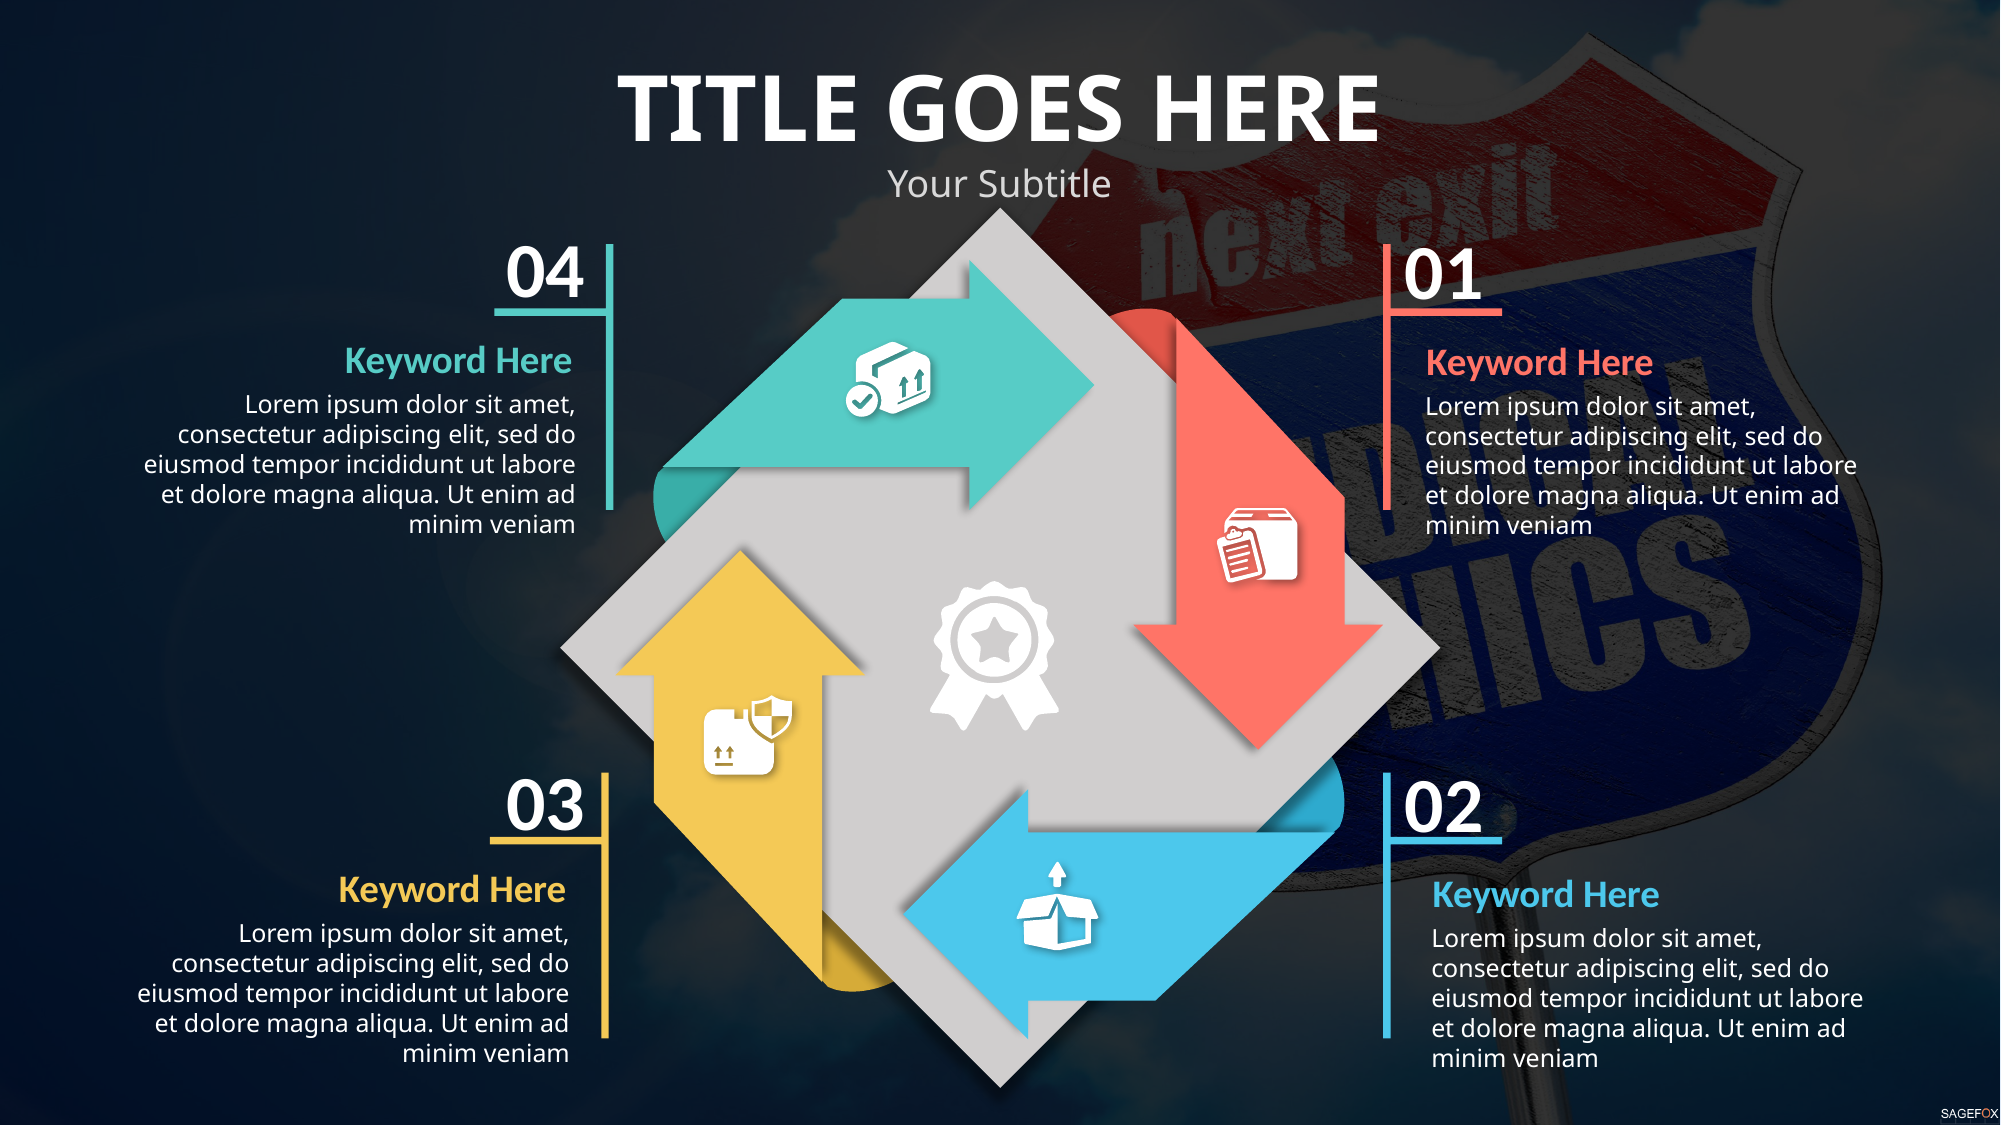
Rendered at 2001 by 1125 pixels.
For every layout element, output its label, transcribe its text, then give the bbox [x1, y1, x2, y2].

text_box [126, 334, 577, 510]
text_box [1016, 893, 1099, 951]
text_box [1130, 315, 1386, 752]
text_box [1048, 861, 1067, 888]
text_box [558, 212, 1442, 1090]
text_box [1424, 335, 1875, 512]
text_box [751, 695, 792, 740]
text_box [929, 581, 1060, 732]
text_box [652, 475, 716, 536]
text_box [824, 951, 874, 993]
text_box [845, 384, 878, 417]
text_box [901, 786, 1338, 1042]
text_box [1382, 243, 1503, 511]
text_box [1216, 529, 1263, 583]
text_box [1484, 836, 1503, 845]
text_box [586, 771, 610, 1039]
text_box [1116, 307, 1175, 359]
text_box [703, 709, 774, 775]
text_box [1224, 508, 1298, 580]
text_box [1382, 771, 1404, 1039]
text_box [660, 257, 1096, 513]
text_box [493, 243, 614, 511]
text_box TITLE GOES HERE Your Subtitle [548, 42, 1452, 212]
text_box 03 [506, 752, 586, 847]
text_box [1299, 775, 1346, 831]
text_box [120, 863, 571, 1039]
text_box [612, 548, 868, 985]
picture [0, 0, 2001, 1125]
text_box 04 [506, 219, 586, 314]
text_box 02 [1404, 754, 1484, 849]
text_box 01 [1404, 221, 1484, 316]
text_box [489, 836, 506, 845]
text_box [1431, 868, 1882, 1045]
text_box [855, 341, 931, 414]
